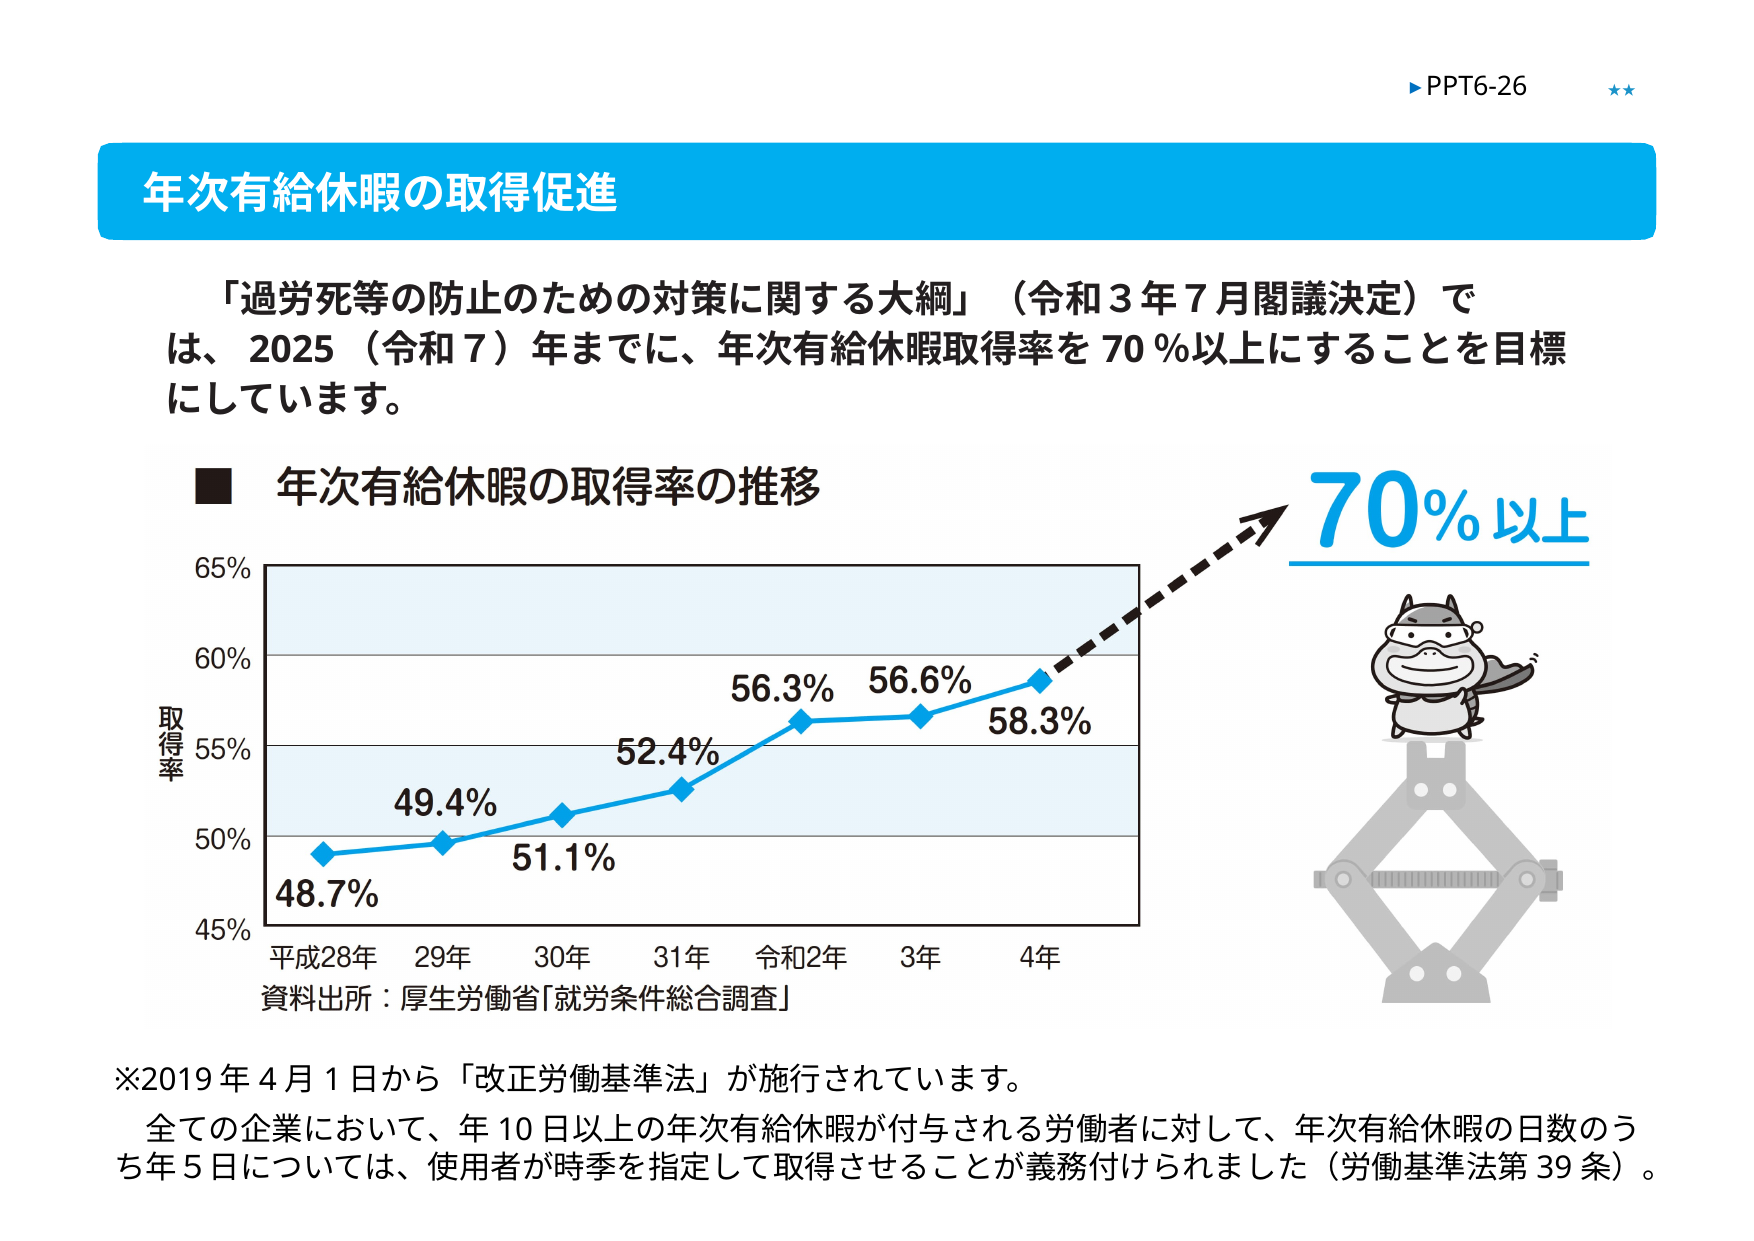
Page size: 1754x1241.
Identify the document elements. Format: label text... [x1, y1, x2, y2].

text_box [97, 142, 1657, 241]
text_box 年次有給休暇の取得促進 [140, 162, 970, 217]
text_box ▶ PPT6-26 [1408, 65, 1572, 101]
picture [144, 444, 1612, 1029]
text_box 「過労死等の防止のための対策に関する大綱」（令和３年７月閣議決定）では、2025（令和７）年までに、年次有給休暇取得率を70％以上にすることを目標にしています。 [163, 263, 1591, 421]
text_box ※2019年4月1日から「改正労働基準法」が施行されています。 全ての企業において、年10日以上の年次有給休暇が付与される労働者に対して、年次有給休暇の日数のうち年５日については、使用者が時季を指定して取得させることが義務付けられました（労働基準法第39条）。 [97, 1052, 1672, 1192]
text_box ★★ [1550, 65, 1652, 109]
